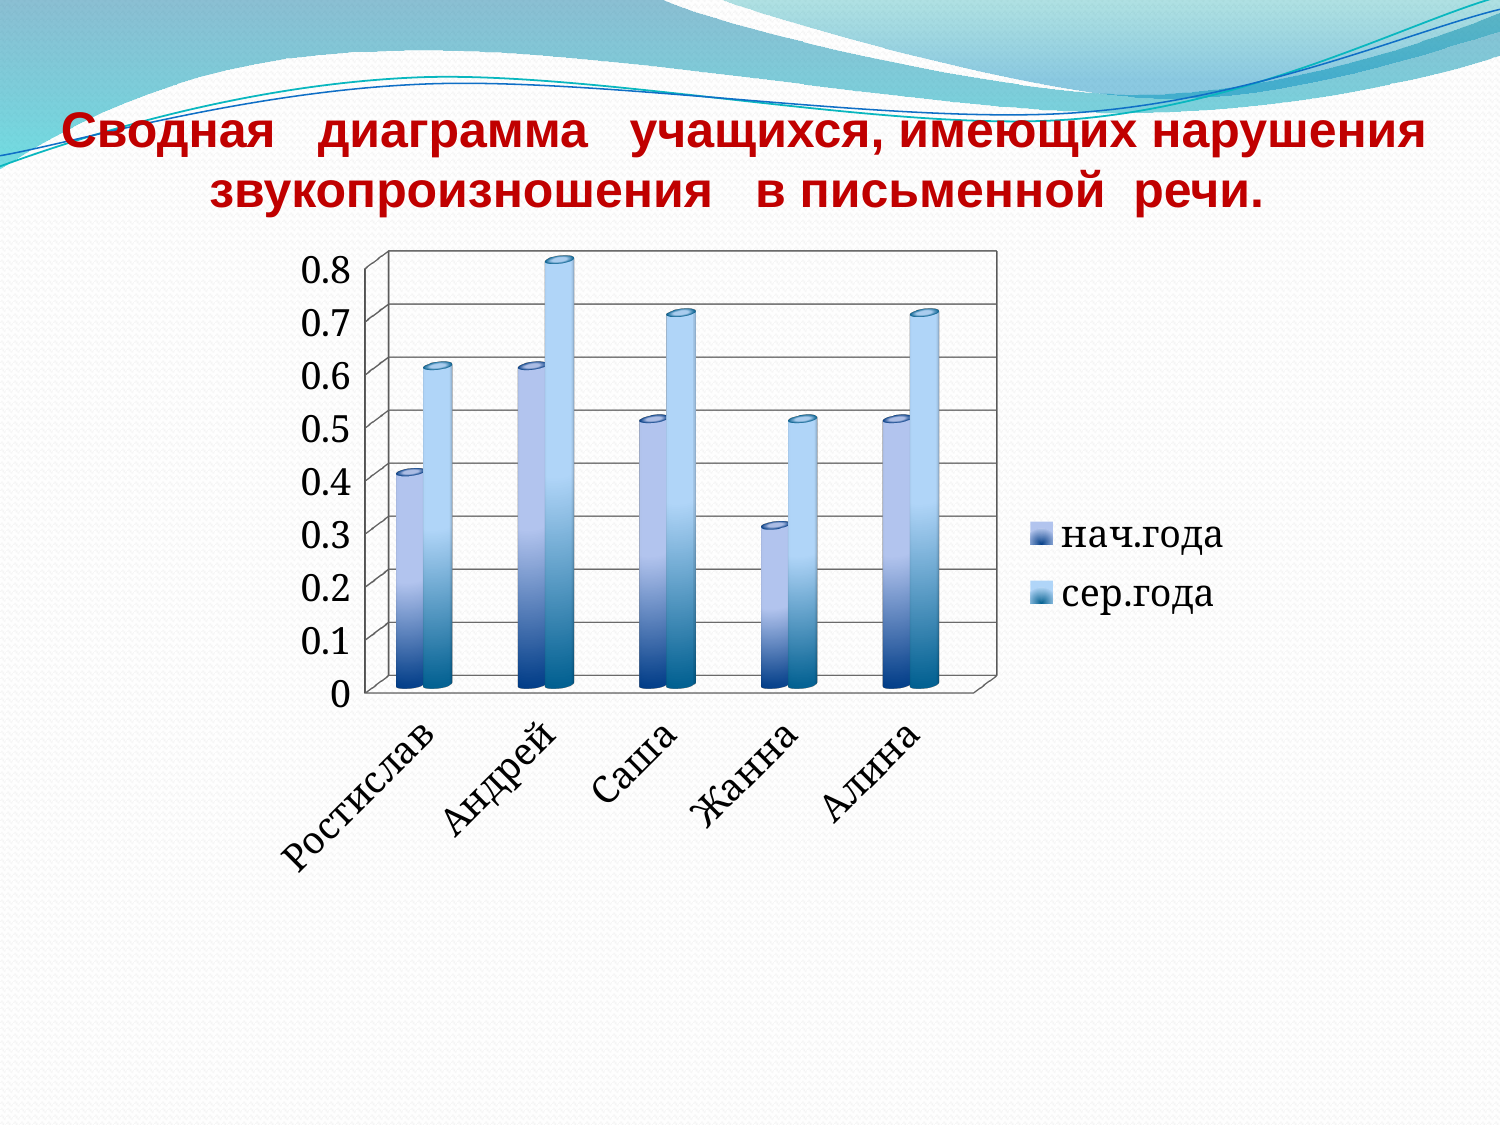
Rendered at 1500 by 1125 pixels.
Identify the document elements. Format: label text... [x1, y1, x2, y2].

chart [249, 228, 1251, 897]
text_box Сводная диаграмма учащихся, имеющих нарушения звукопроизношения в письменной речи. [29, 89, 1459, 225]
